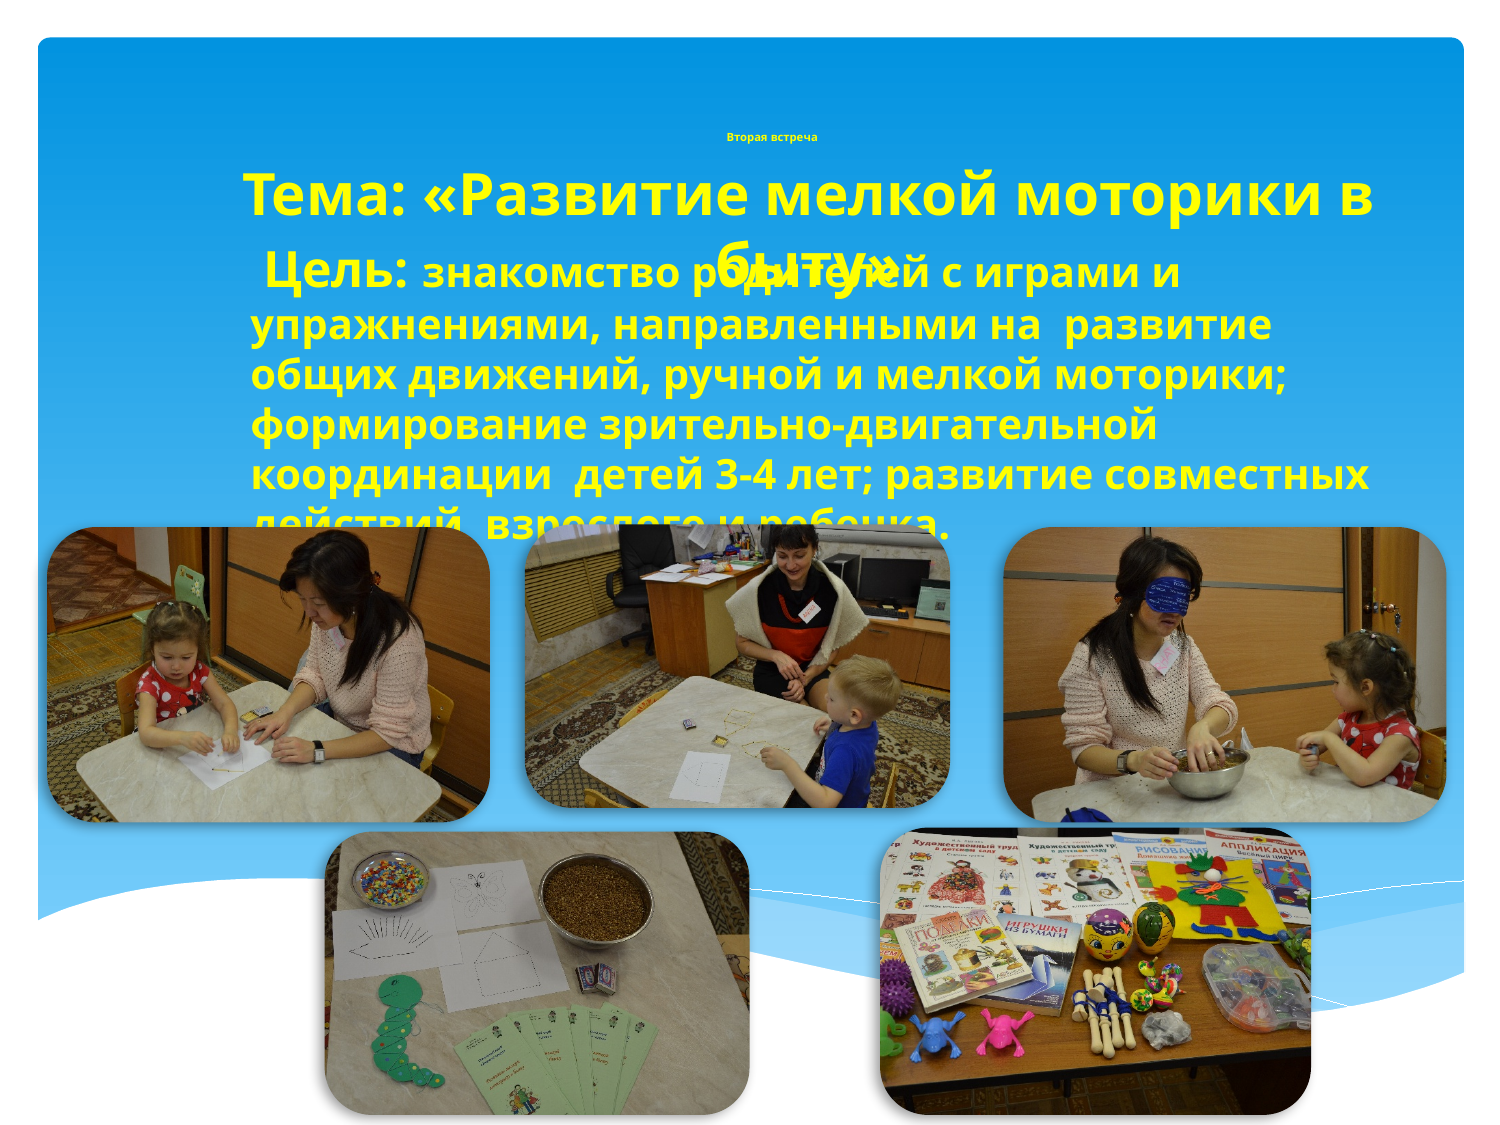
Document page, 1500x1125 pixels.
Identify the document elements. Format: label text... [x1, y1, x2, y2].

title Вторая встреча [132, 56, 1408, 152]
picture [1003, 526, 1447, 823]
text_box Цель: знакомство родителей с играми и упражнениями, направленными на развитие общих движений, ручной и мелкой моторики; формирование зрительно-двигательной координации детей 3-4 лет; развитие совместных действий взрослого и ребенка. [235, 230, 1441, 556]
picture [324, 831, 750, 1116]
picture [46, 526, 491, 823]
picture [524, 524, 951, 809]
picture [879, 827, 1312, 1116]
subtitle Тема: «Развитие мелкой моторики в быту» [177, 149, 1441, 315]
